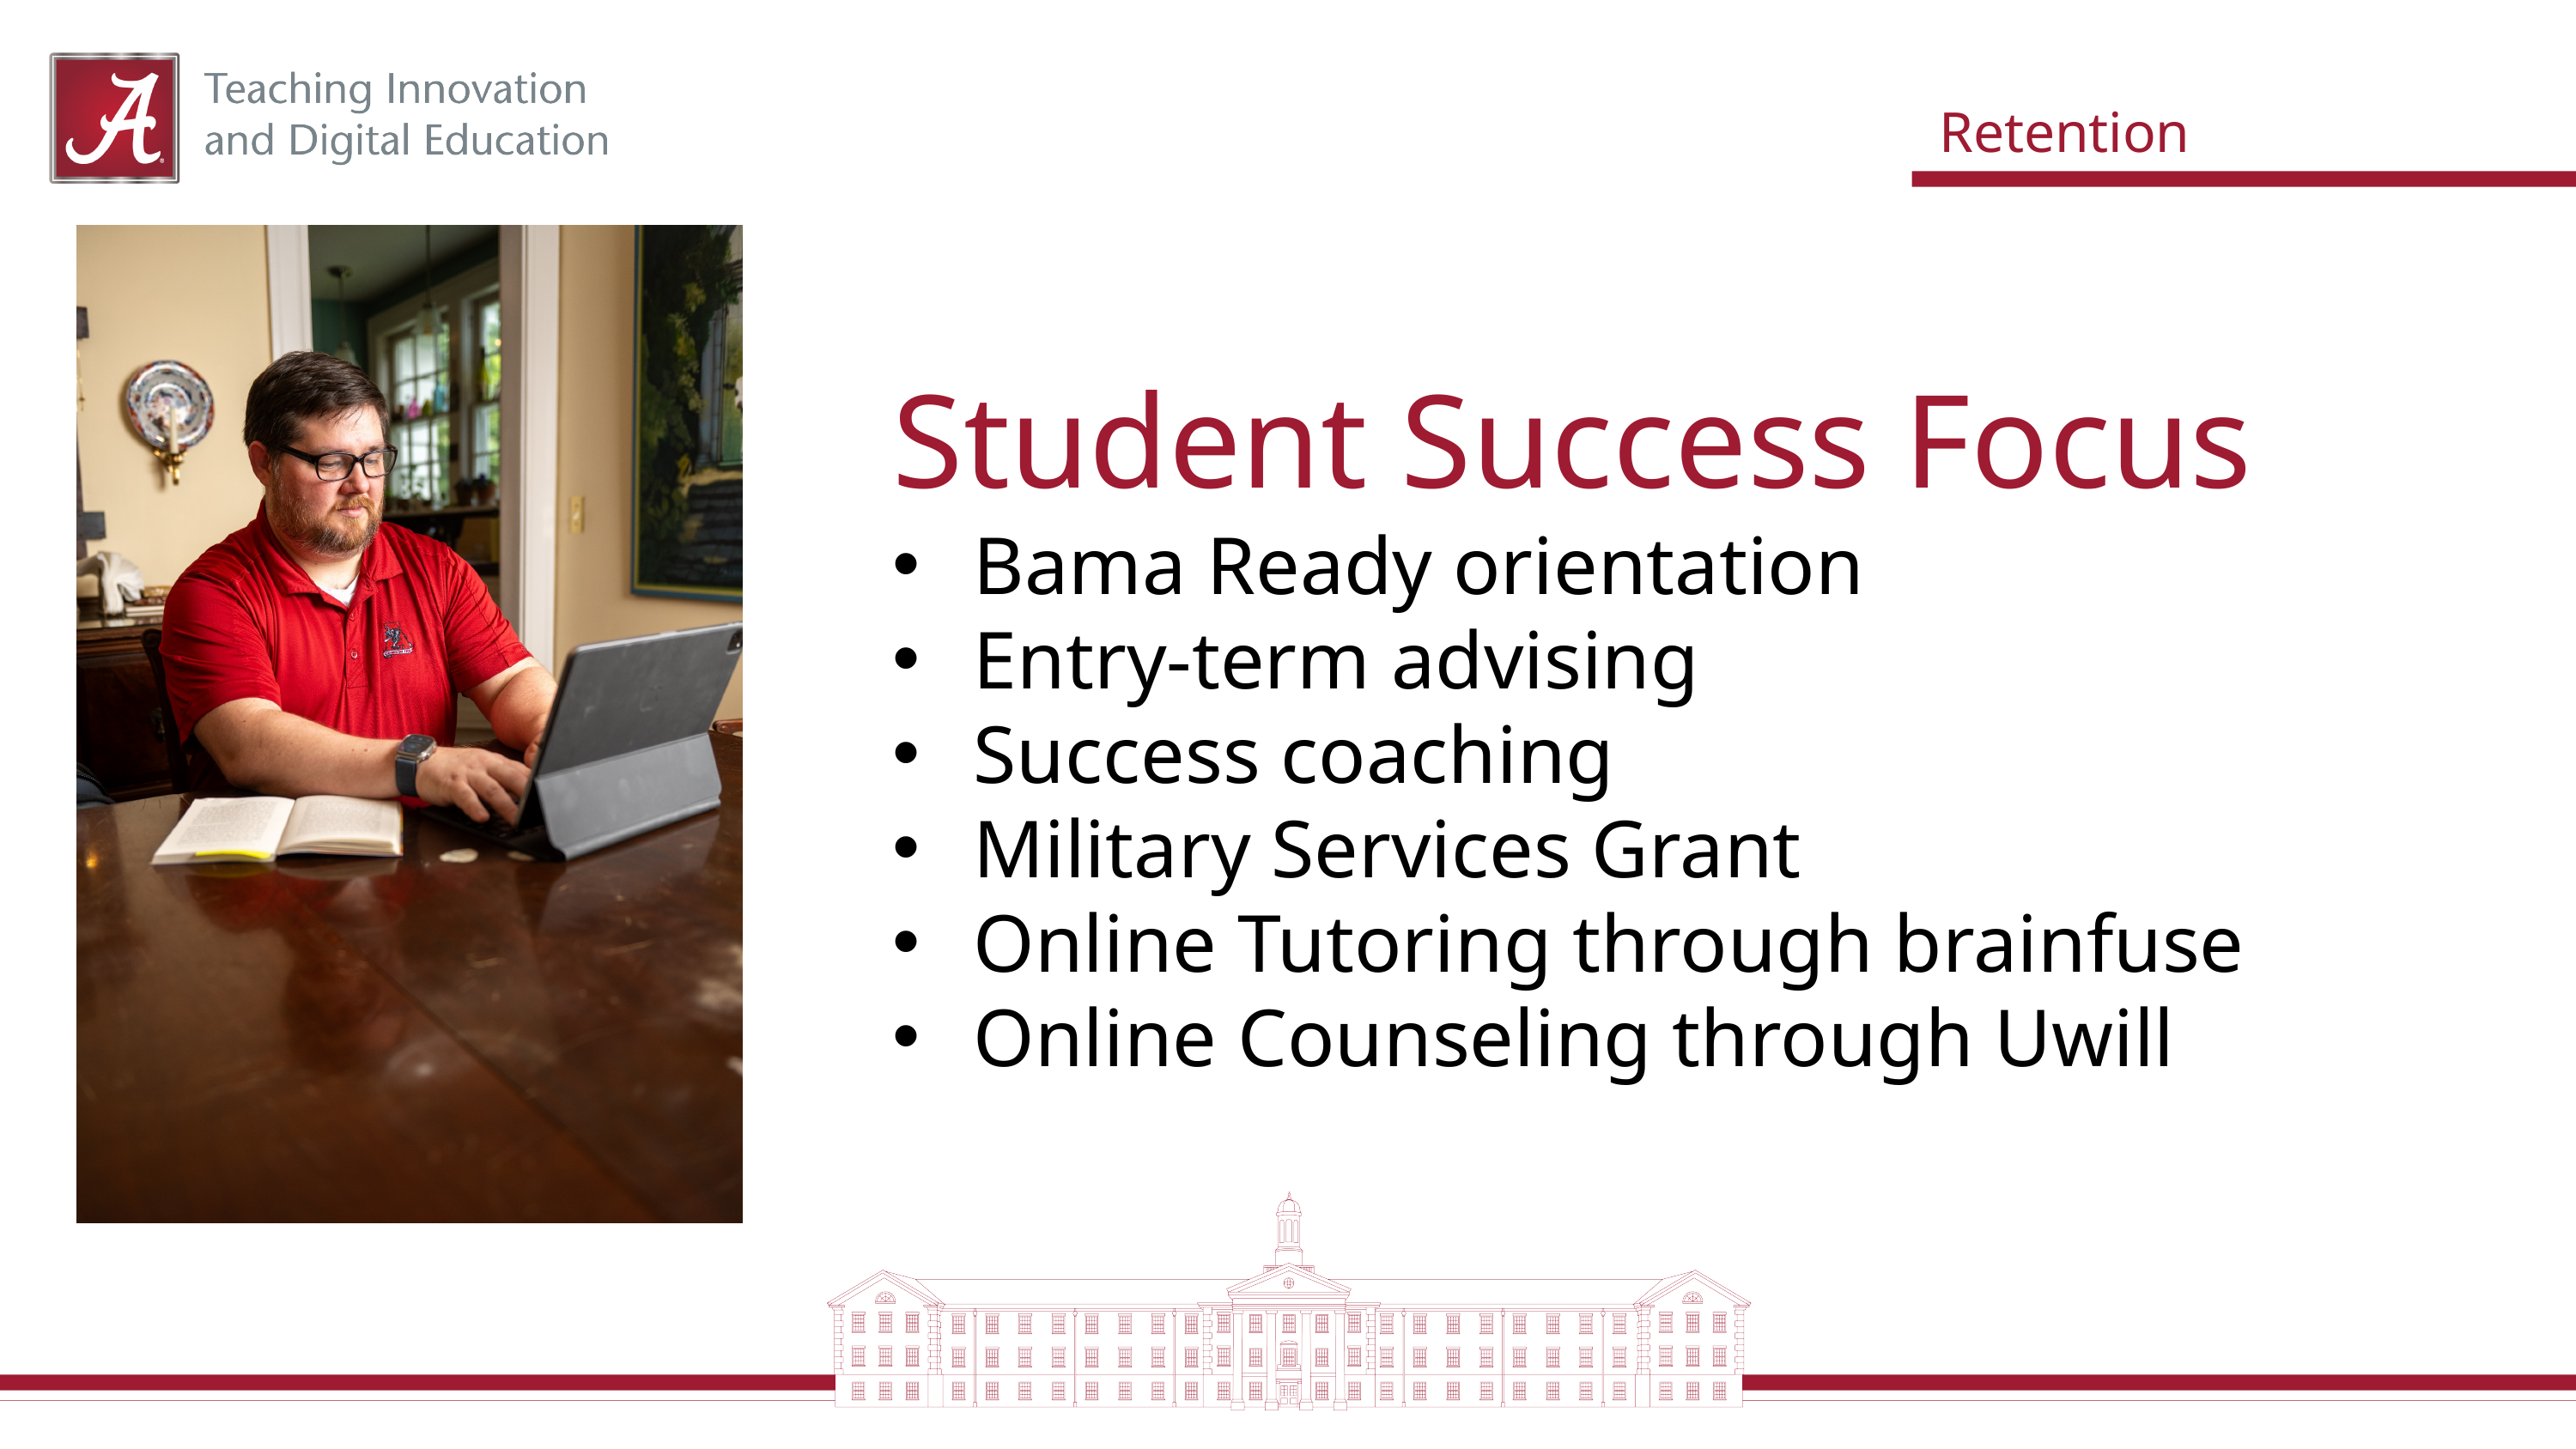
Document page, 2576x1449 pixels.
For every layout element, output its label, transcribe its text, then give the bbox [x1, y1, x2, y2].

text_box Student Success Focus Bama Ready orientation Entry-term advising Success coaching Military Services Grant Online Tutoring through brainfuse Online Counseling through Uwill [879, 370, 2500, 923]
text_box [1911, 170, 2576, 188]
picture [49, 52, 607, 184]
picture [799, 1174, 1777, 1449]
title Retention [1911, 98, 2487, 170]
text_box [0, 1373, 799, 1391]
text_box [1777, 1373, 2576, 1391]
picture [76, 225, 743, 1223]
